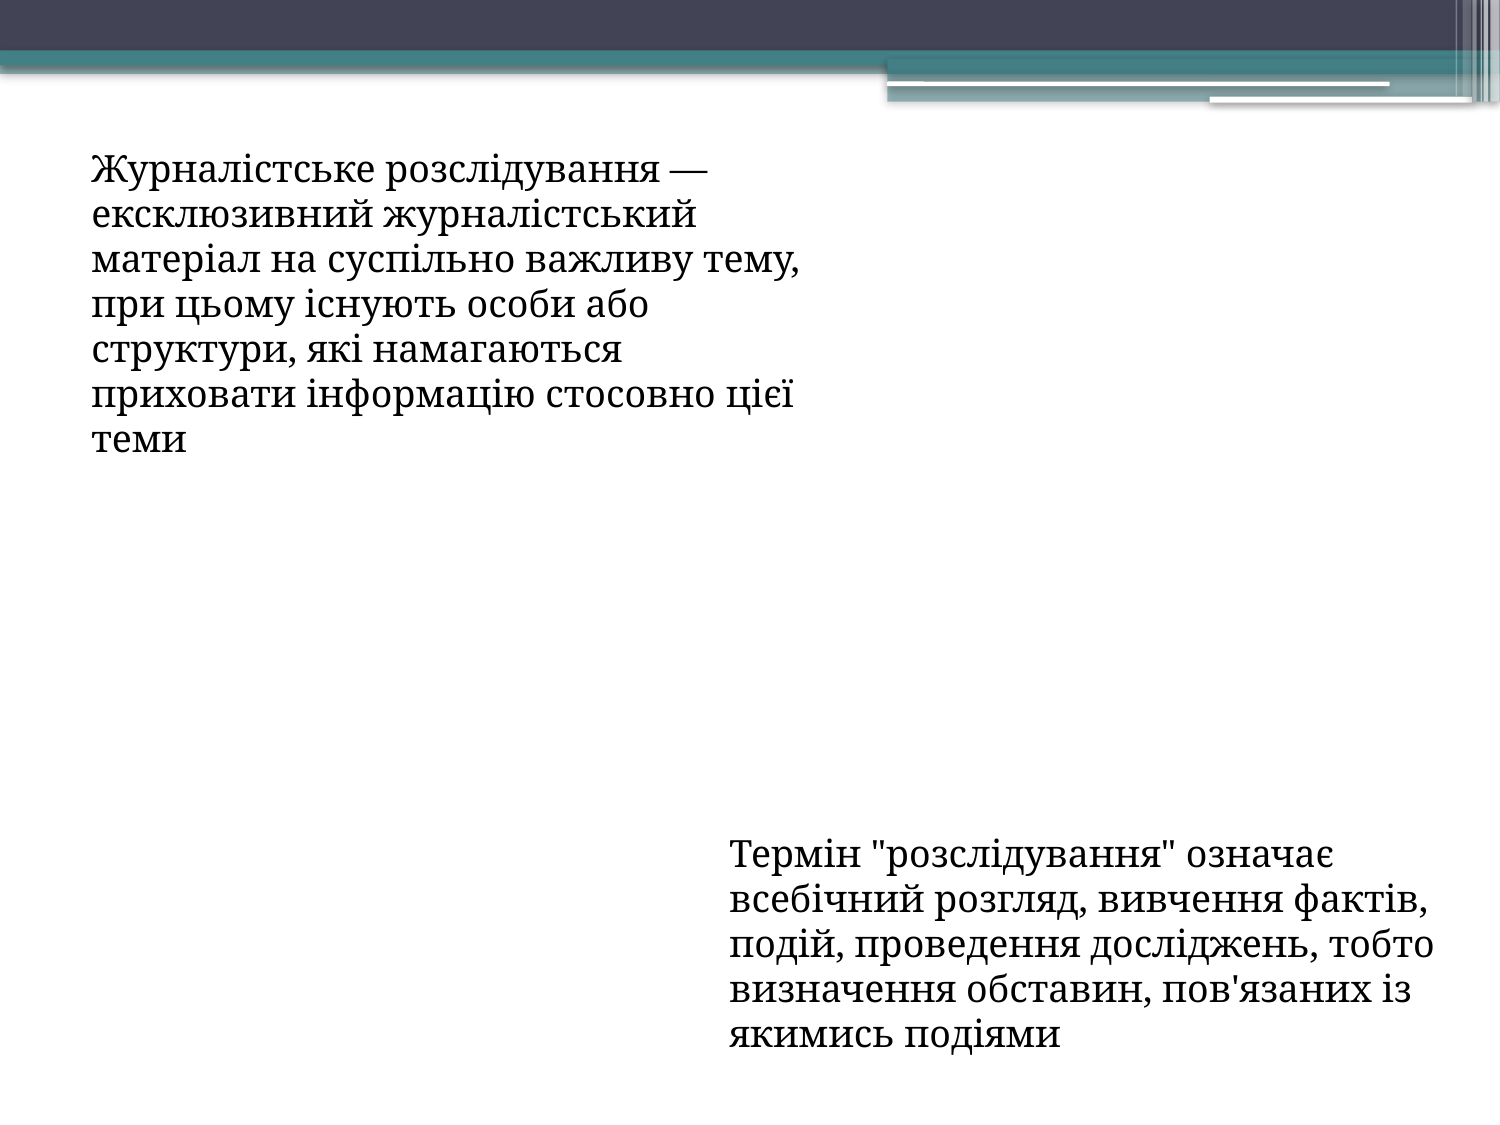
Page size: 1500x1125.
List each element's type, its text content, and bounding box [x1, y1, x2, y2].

text_box Термін "розслідування" означає всебічний розгляд, вивчення фактів, подій, проведення досліджень, тобто визначення обставин, пов'язаних із якимись подіями [714, 822, 1465, 1062]
text_box Журналістське розслідування — ексклюзивний журналістський матеріал на суспільно важливу тему, при цьому існують особи або структури, які намагаються приховати інформацію стосовно цієї теми [76, 137, 827, 467]
